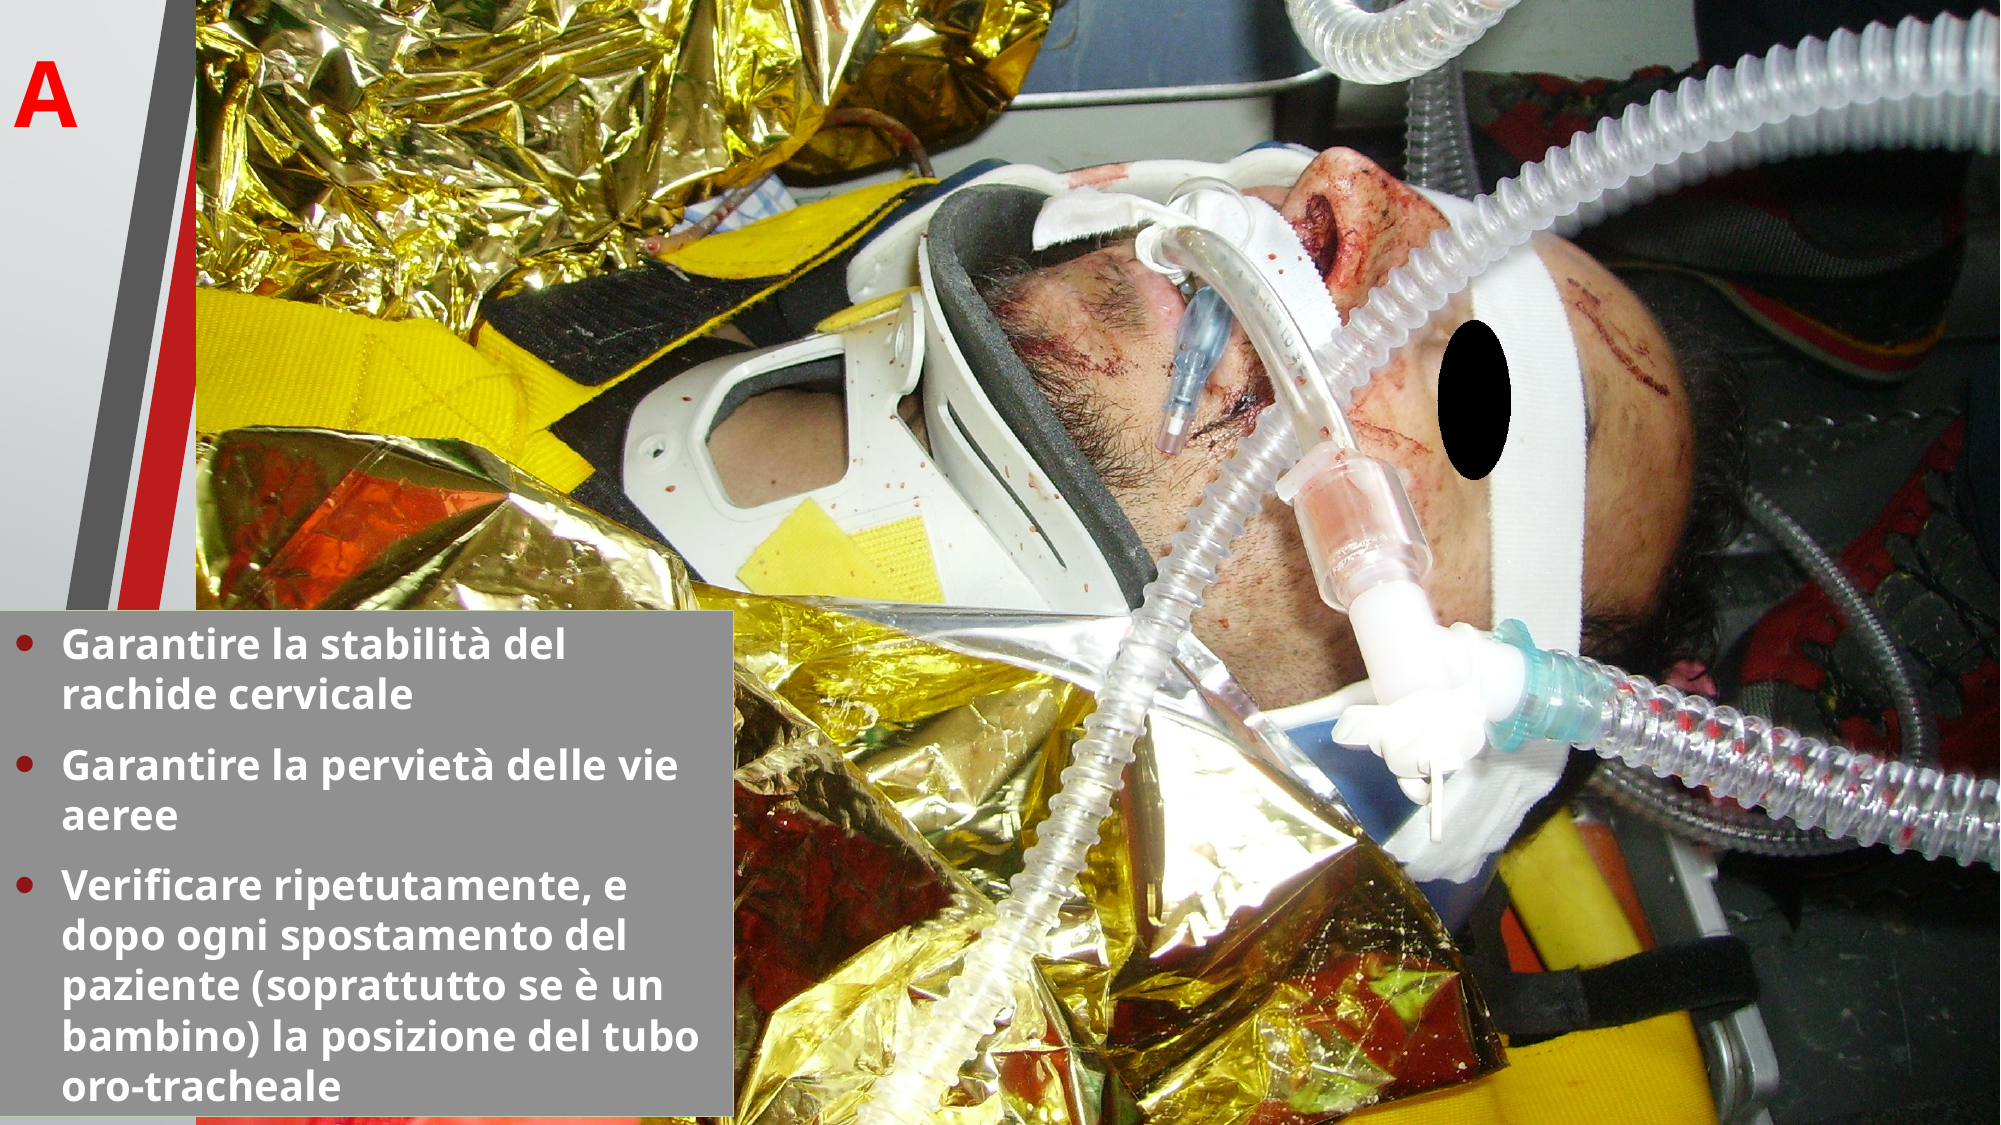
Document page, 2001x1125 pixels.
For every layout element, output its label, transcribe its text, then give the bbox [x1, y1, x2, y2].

text_box A [0, 28, 101, 154]
picture [196, 0, 2000, 1125]
text_box Garantire la stabilità del rachide cervicale Garantire la pervietà delle vie aeree Verificare ripetutamente, e dopo ogni spostamento del paziente (soprattutto se è un bambino) la posizione del tubo oro-tracheale [0, 610, 196, 1117]
